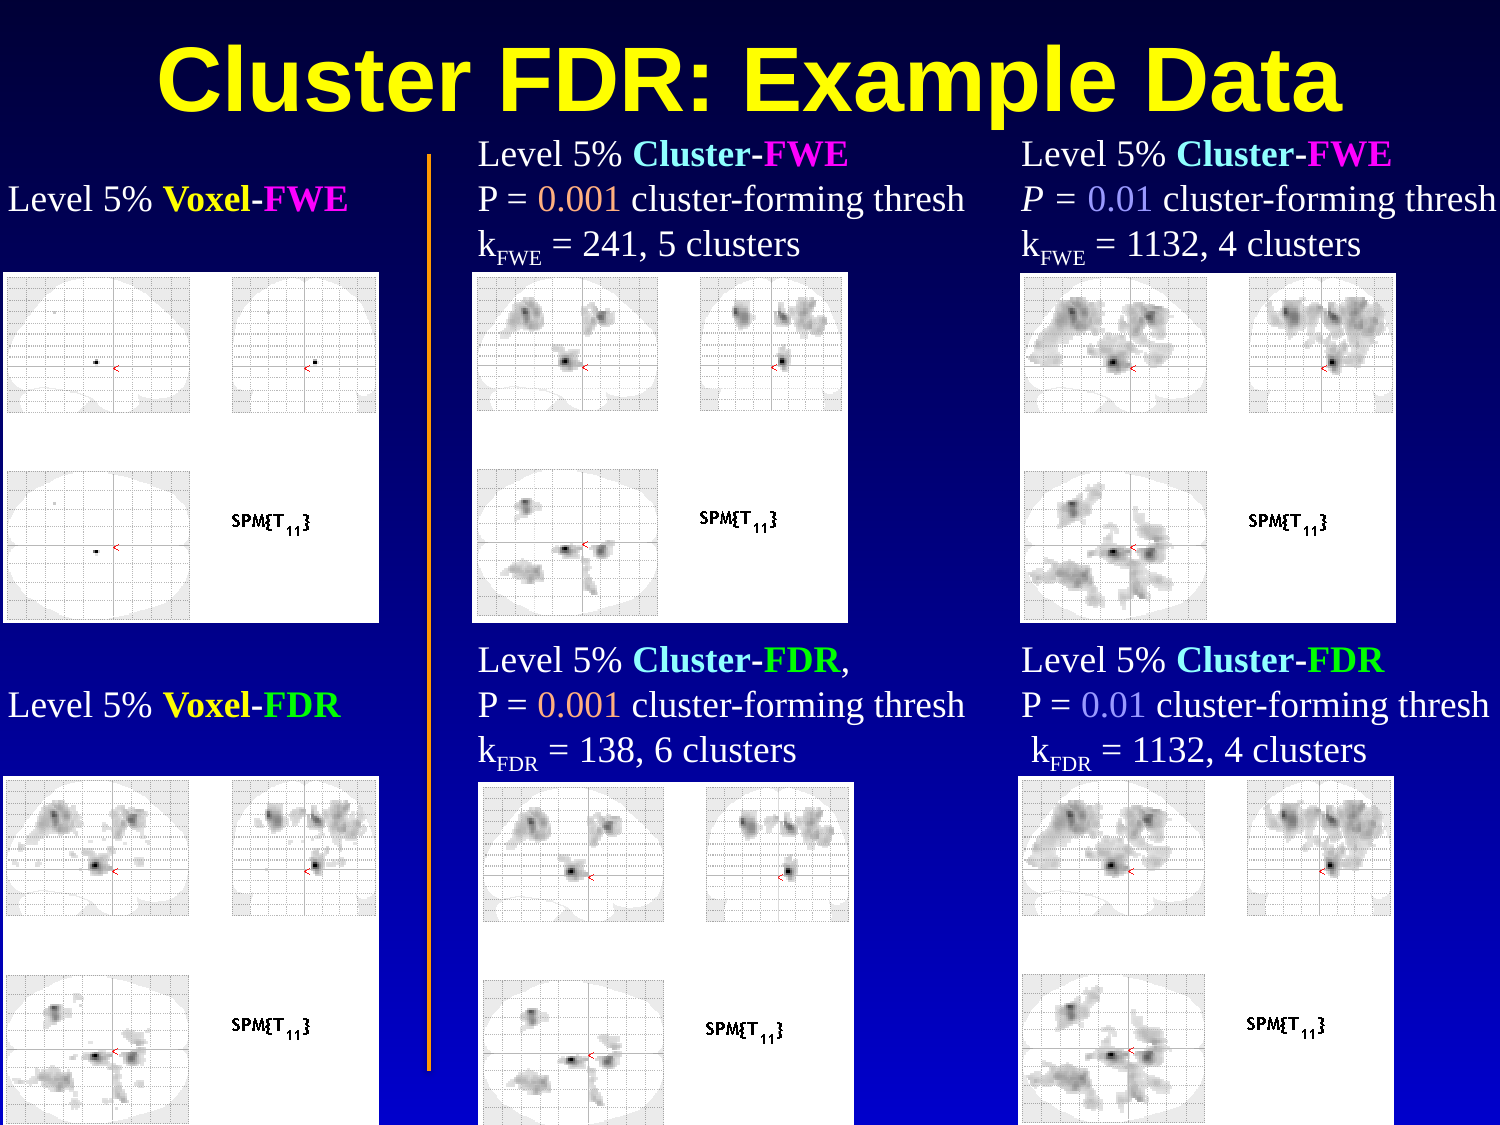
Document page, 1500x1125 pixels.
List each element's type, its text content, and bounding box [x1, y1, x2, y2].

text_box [0, 121, 635, 1125]
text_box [636, 121, 1500, 1125]
title Cluster FDR: Example Data [112, 36, 1388, 119]
